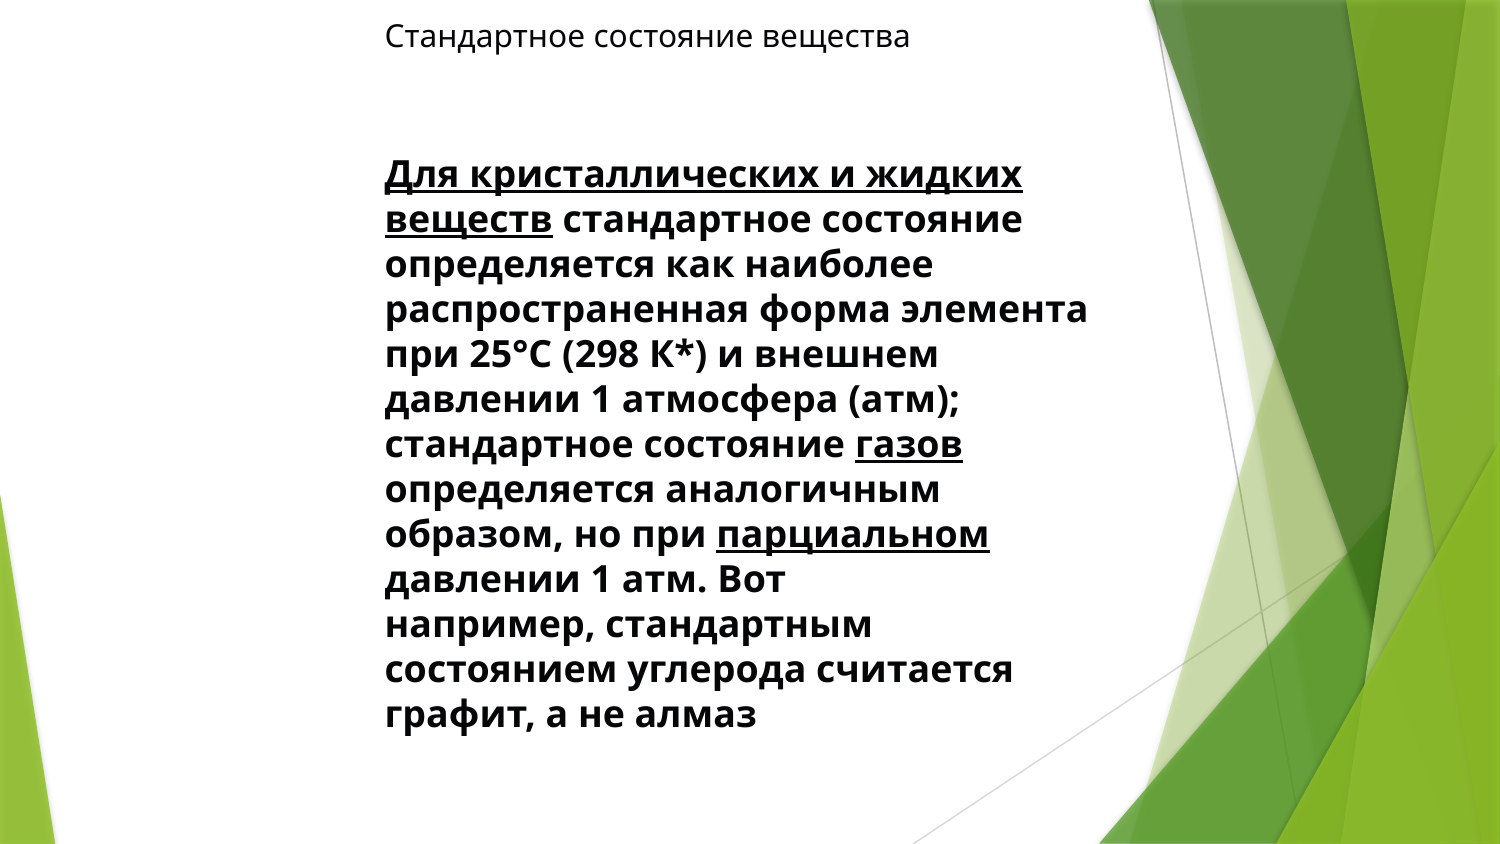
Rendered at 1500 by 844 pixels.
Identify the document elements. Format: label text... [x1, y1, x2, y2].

title Стандартное состояние вещества [369, 0, 1117, 107]
text_box Для кристаллических и жидких веществ стандартное состояние определяется как наиболее распространенная форма элемента при 25°С (298 К*) и внешнем давлении 1 атмосфера (атм); стандартное состояние газов определяется аналогичным образом, но при парциальном давлении 1 атм. Вот например, стандартным состоянием углерода считается графит, а не алмаз [369, 168, 1117, 717]
